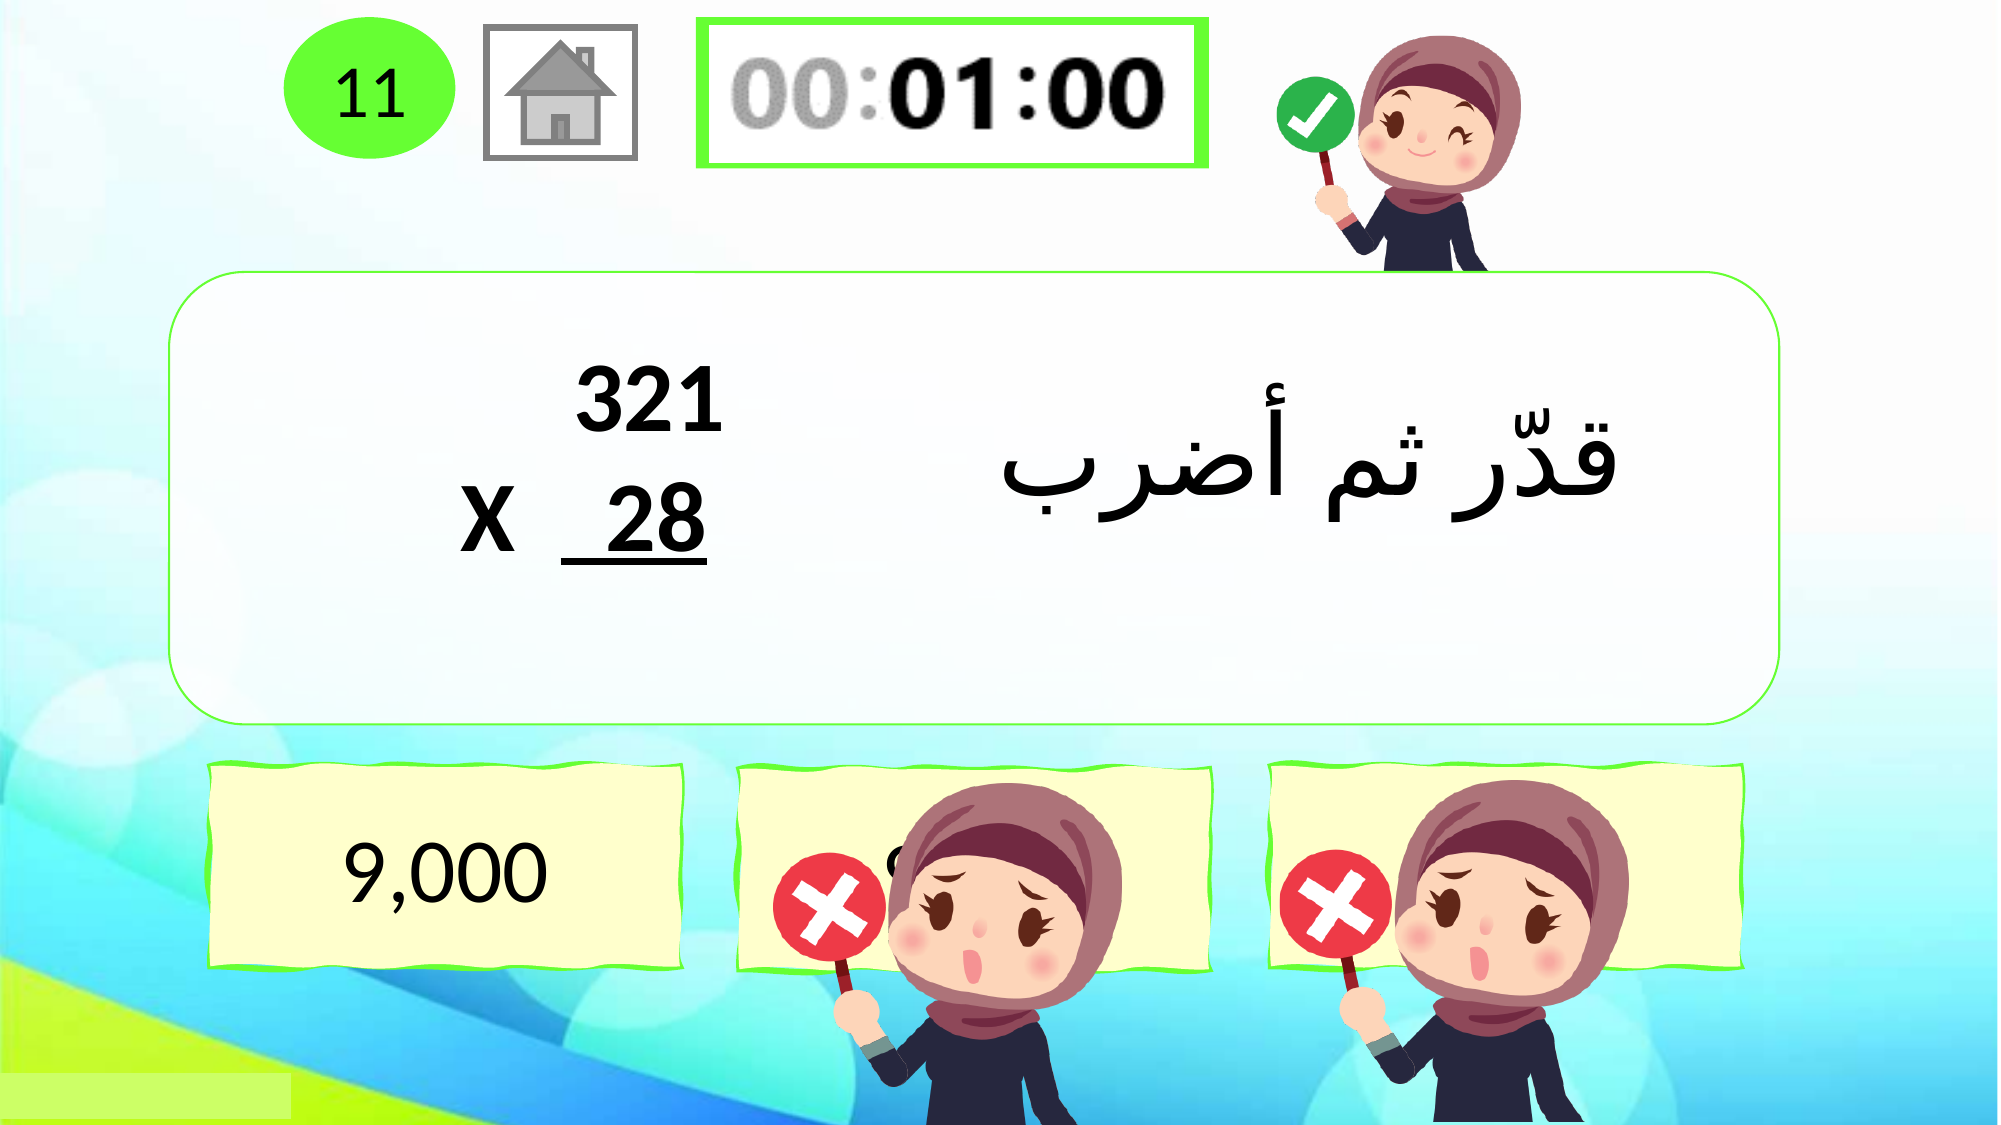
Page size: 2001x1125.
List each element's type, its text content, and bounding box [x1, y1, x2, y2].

text_box 9000 [1618, 763, 1744, 970]
text_box 321 X 28 [445, 324, 953, 580]
text_box 9700 [735, 765, 802, 971]
text_box [695, 16, 1210, 170]
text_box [708, 24, 1195, 164]
text_box 11 [282, 16, 457, 160]
text_box [167, 270, 1781, 726]
text_box [0, 1073, 291, 1119]
text_box 9,000 [206, 762, 683, 971]
picture [0, 0, 1998, 1125]
text_box قدّر ثم أضرب [982, 375, 1639, 526]
text_box 9000 [1269, 762, 1331, 767]
text_box [485, 26, 636, 159]
text_box 9700 [1086, 766, 1212, 972]
